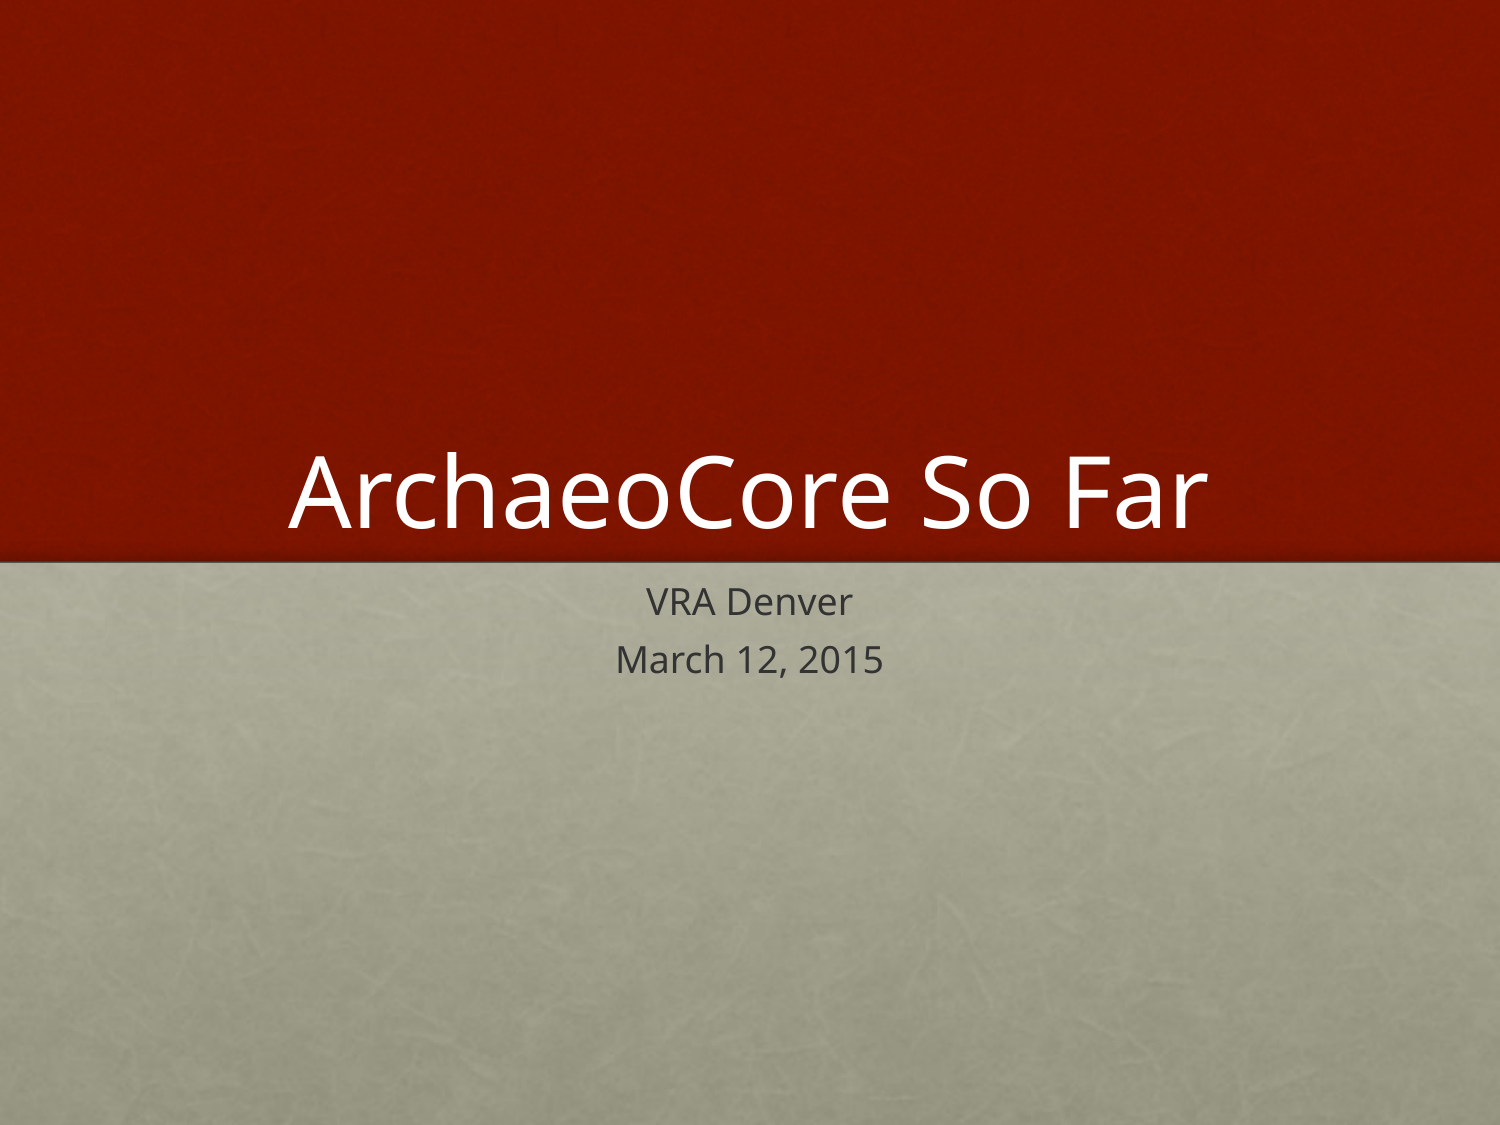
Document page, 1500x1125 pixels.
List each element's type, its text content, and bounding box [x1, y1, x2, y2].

subtitle VRA Denver March 12, 2015 [127, 570, 1372, 859]
title ArchaeoCore So Far [127, 314, 1372, 556]
picture [0, 541, 1500, 1125]
